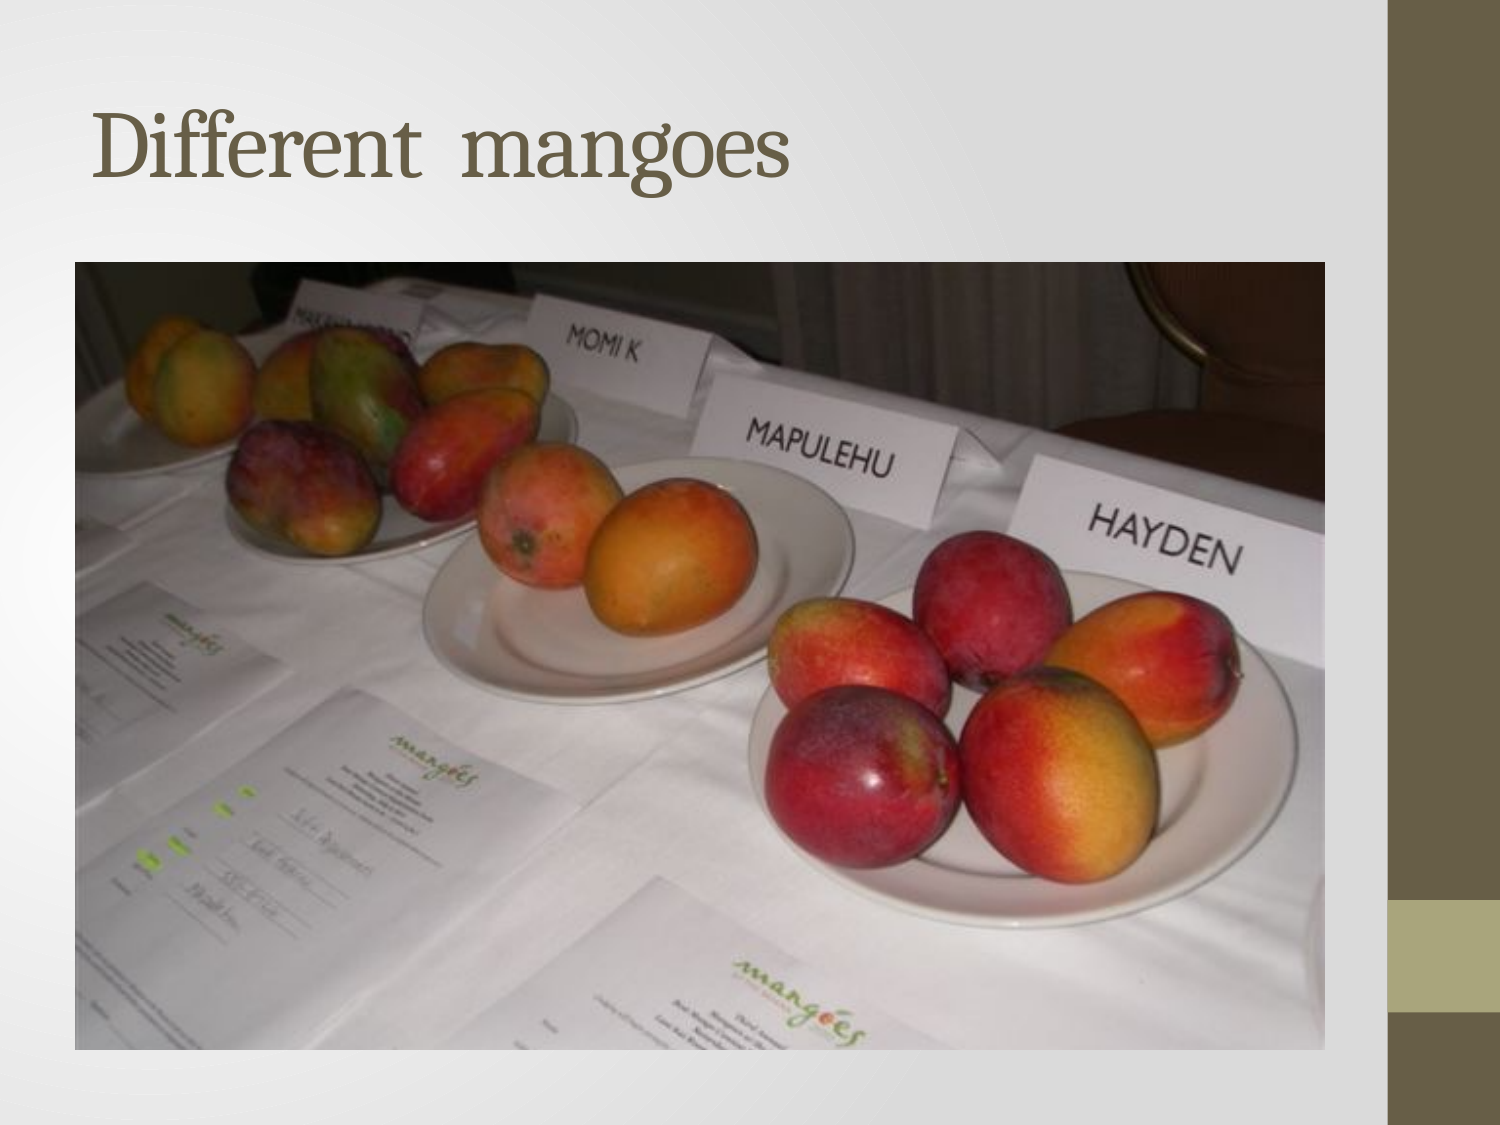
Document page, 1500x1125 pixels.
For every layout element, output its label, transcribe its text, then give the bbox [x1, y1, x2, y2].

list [74, 261, 1326, 1051]
title Different mangoes [75, 45, 1325, 233]
